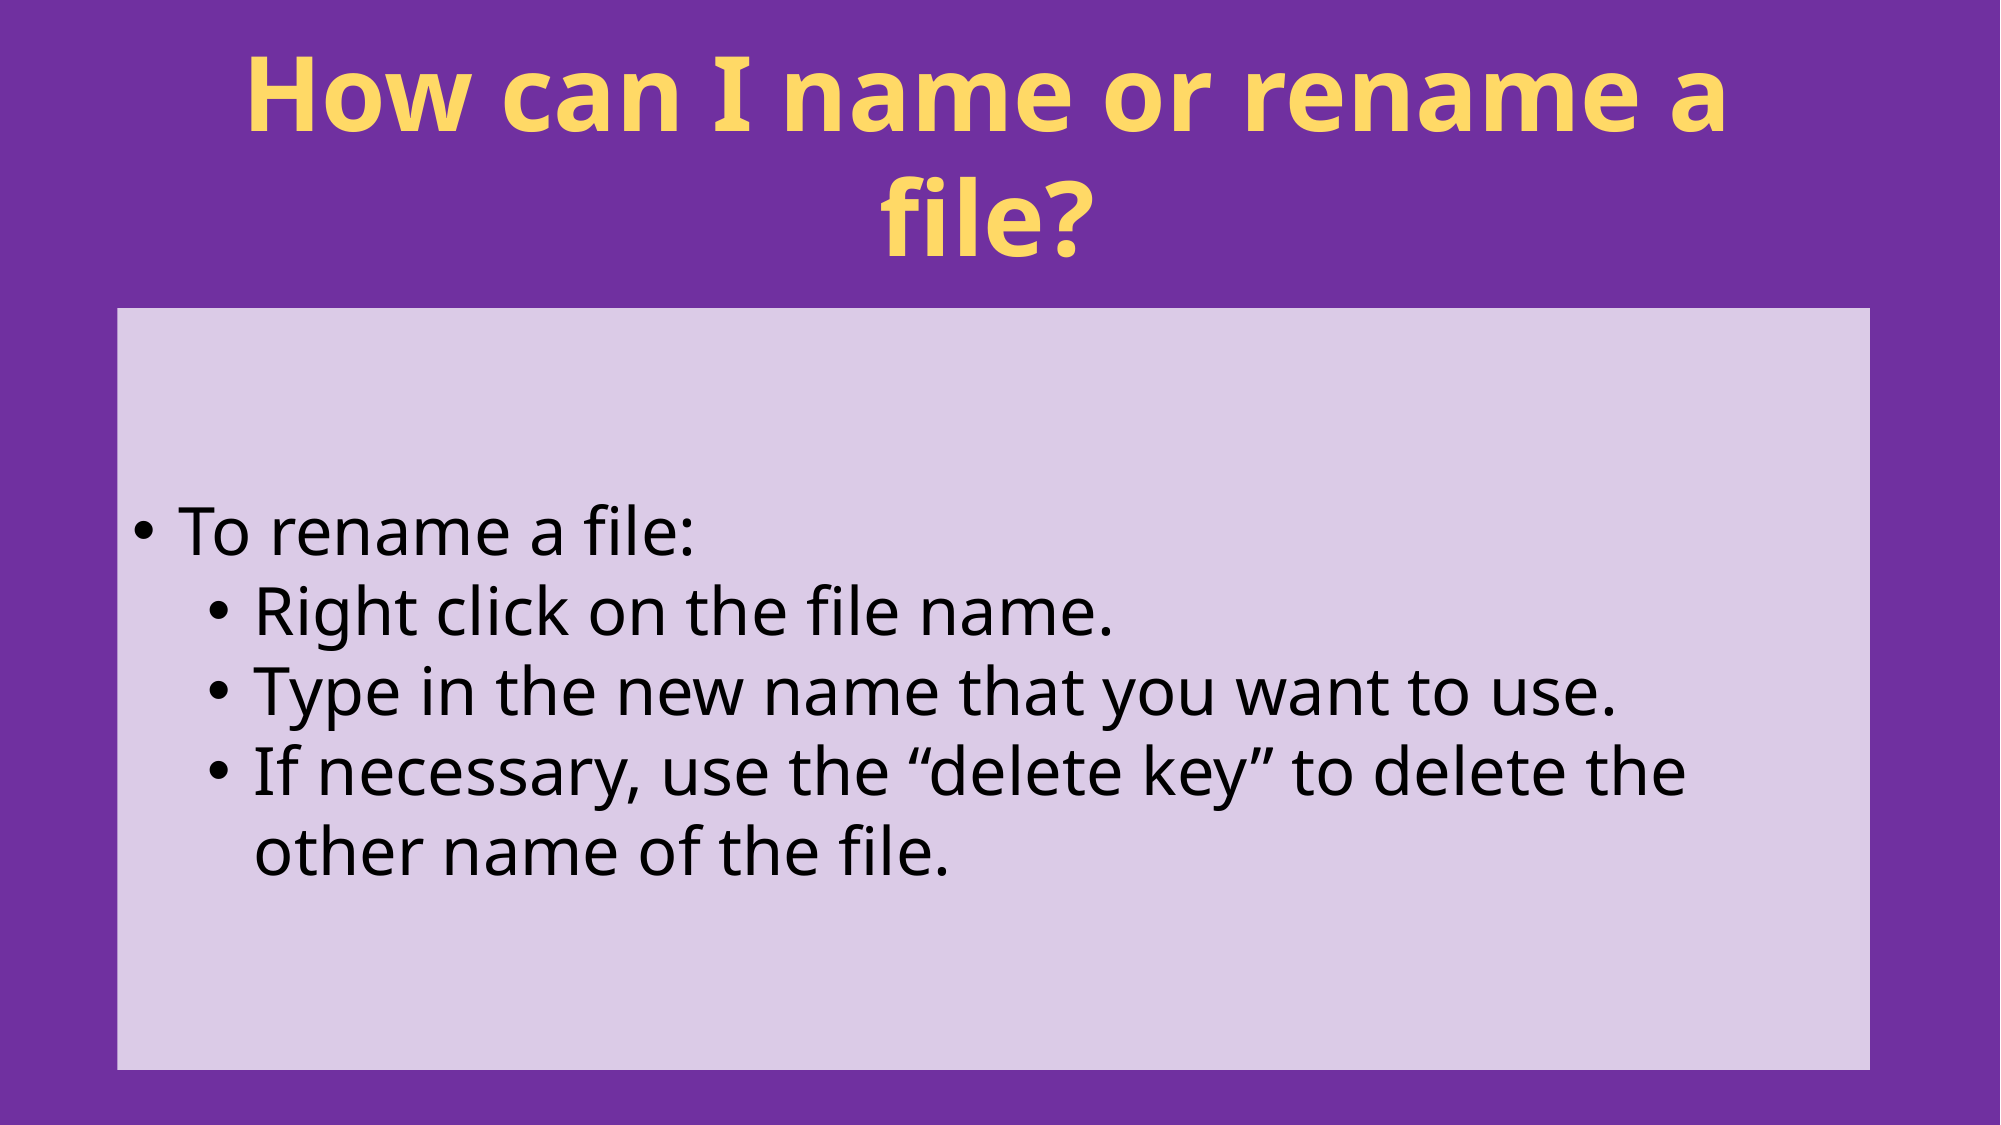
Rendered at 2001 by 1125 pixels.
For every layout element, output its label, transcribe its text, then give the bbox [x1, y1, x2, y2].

text_box How can I name or rename a file? [136, 20, 1840, 286]
text_box To rename a file: Right click on the file name. Type in the new name that you want to use. If necessary, use the “delete key” to delete the other name of the file. [116, 307, 1871, 1071]
